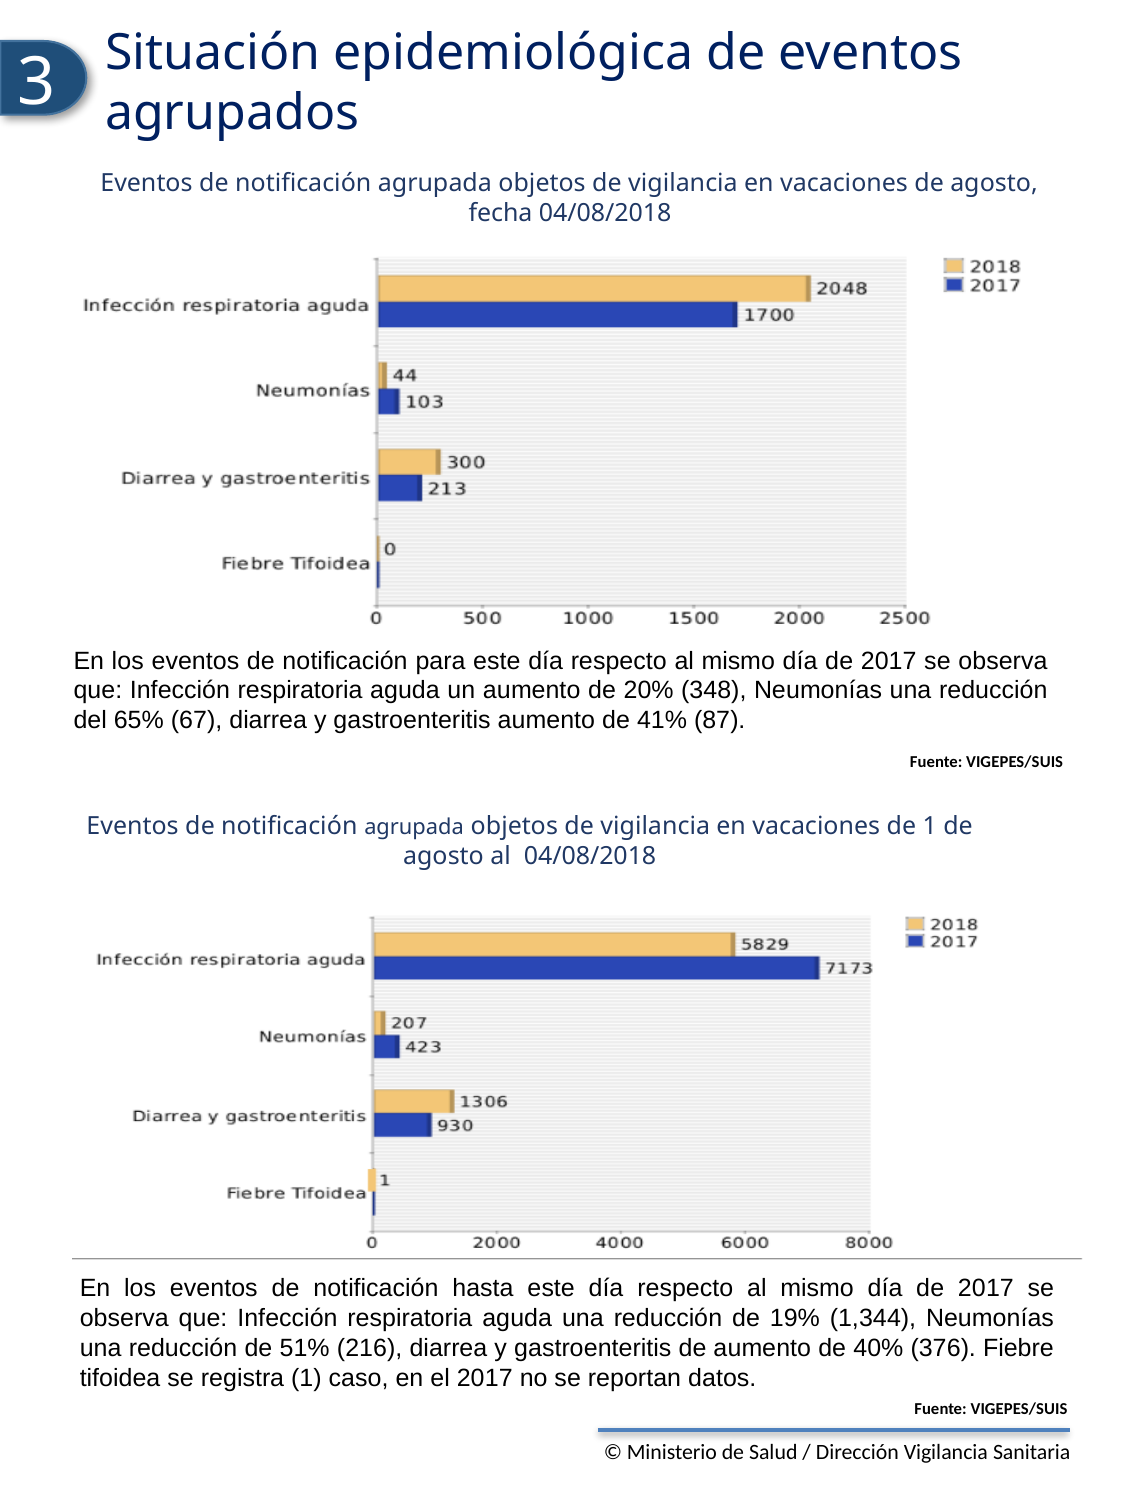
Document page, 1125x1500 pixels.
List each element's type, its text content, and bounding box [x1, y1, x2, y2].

text_box Fuente: VIGEPES/SUIS [895, 743, 1125, 778]
text_box Fuente: VIGEPES/SUIS [899, 1390, 1125, 1425]
text_box En los eventos de notificación hasta este día respecto al mismo día de 2017 se observa que: Infección respiratoria aguda una reducción de 19% (1,344), Neumonías una reducción de 51% (216), diarrea y gastroenteritis de aumento de 40% (376). Fiebre tifoidea se registra (1) caso, en el 2017 no se reportan datos. [65, 1264, 1072, 1399]
text_box En los eventos de notificación para este día respecto al mismo día de 2017 se observa que: Infección respiratoria aguda un aumento de 20% (348), Neumonías una reducción del 65% (67), diarrea y gastroenteritis aumento de 41% (87). [58, 636, 1065, 742]
text_box 3 [0, 39, 88, 116]
text_box Situación epidemiológica de eventos agrupados [90, 41, 1036, 119]
picture [72, 885, 1091, 1261]
text_box Eventos de notificación agrupada objetos de vigilancia en vacaciones de 1 de agosto al 04/08/2018 [53, 802, 1007, 878]
picture [70, 239, 1055, 632]
text_box Eventos de notificación agrupada objetos de vigilancia en vacaciones de agosto, fecha 04/08/2018 [68, 158, 1072, 234]
